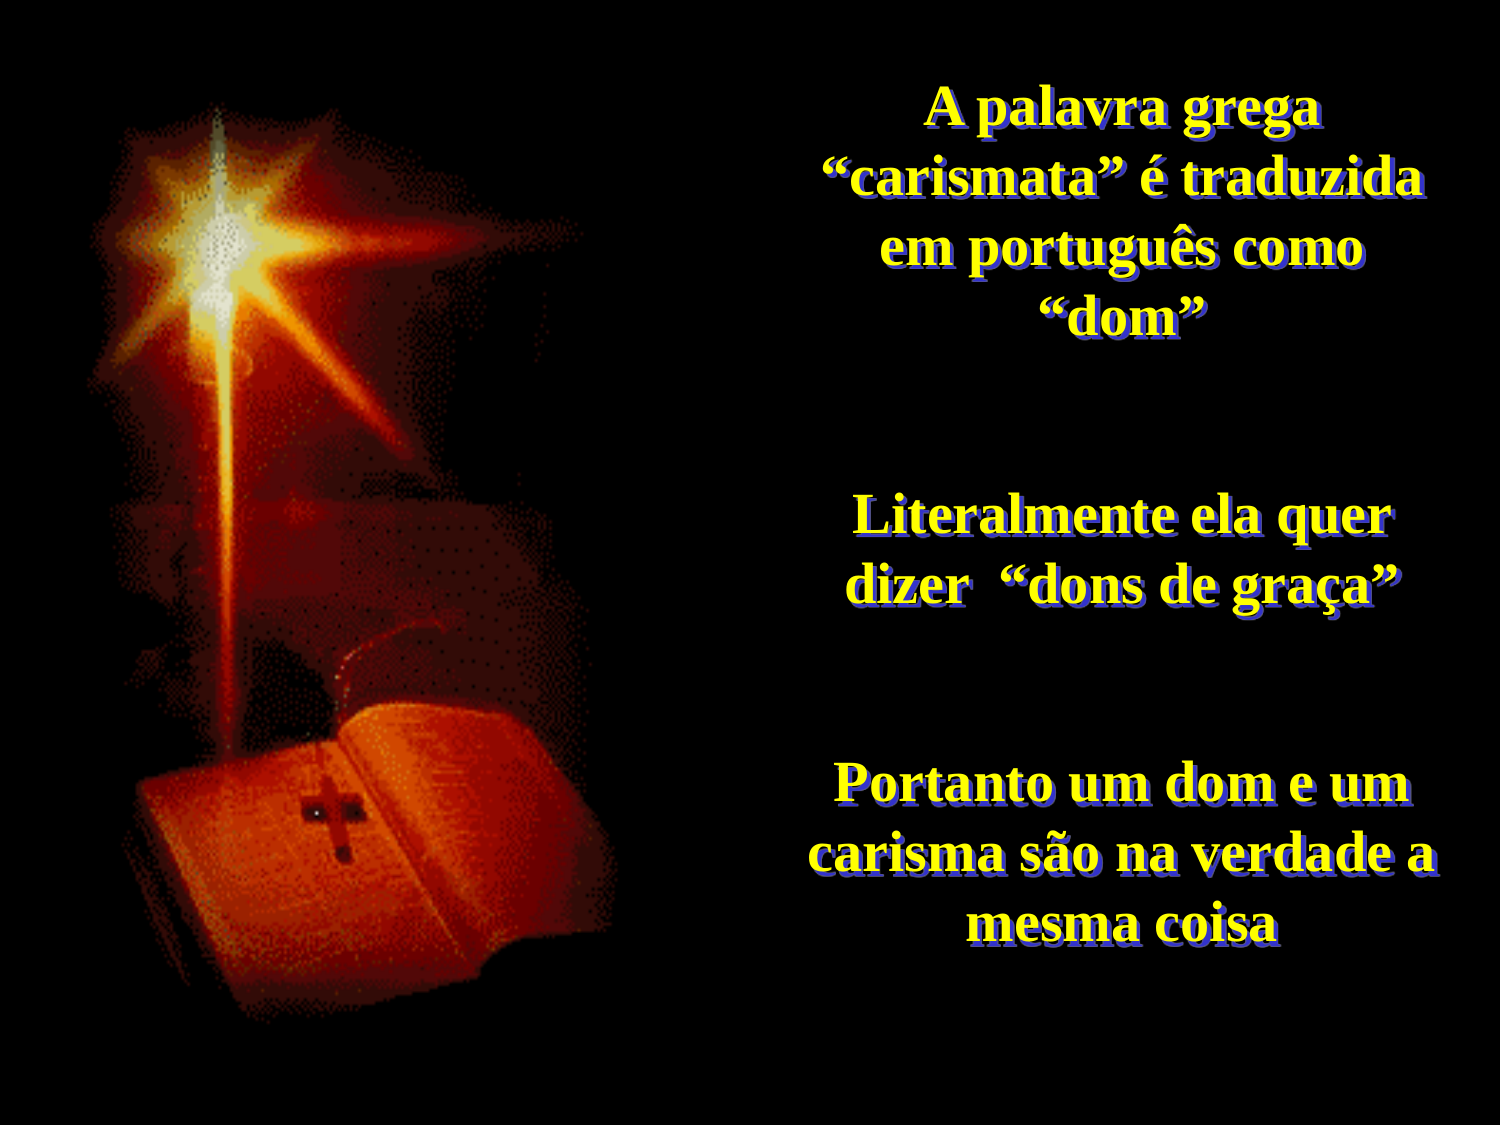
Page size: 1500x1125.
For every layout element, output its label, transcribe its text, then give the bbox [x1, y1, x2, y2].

text_box A palavra grega “carismata” é traduzida em português como “dom” Literalmente ela quer dizer “dons de graça” Portanto um dom e um carisma são na verdade a mesma coisa [785, 59, 1459, 1075]
picture [74, 94, 644, 1047]
